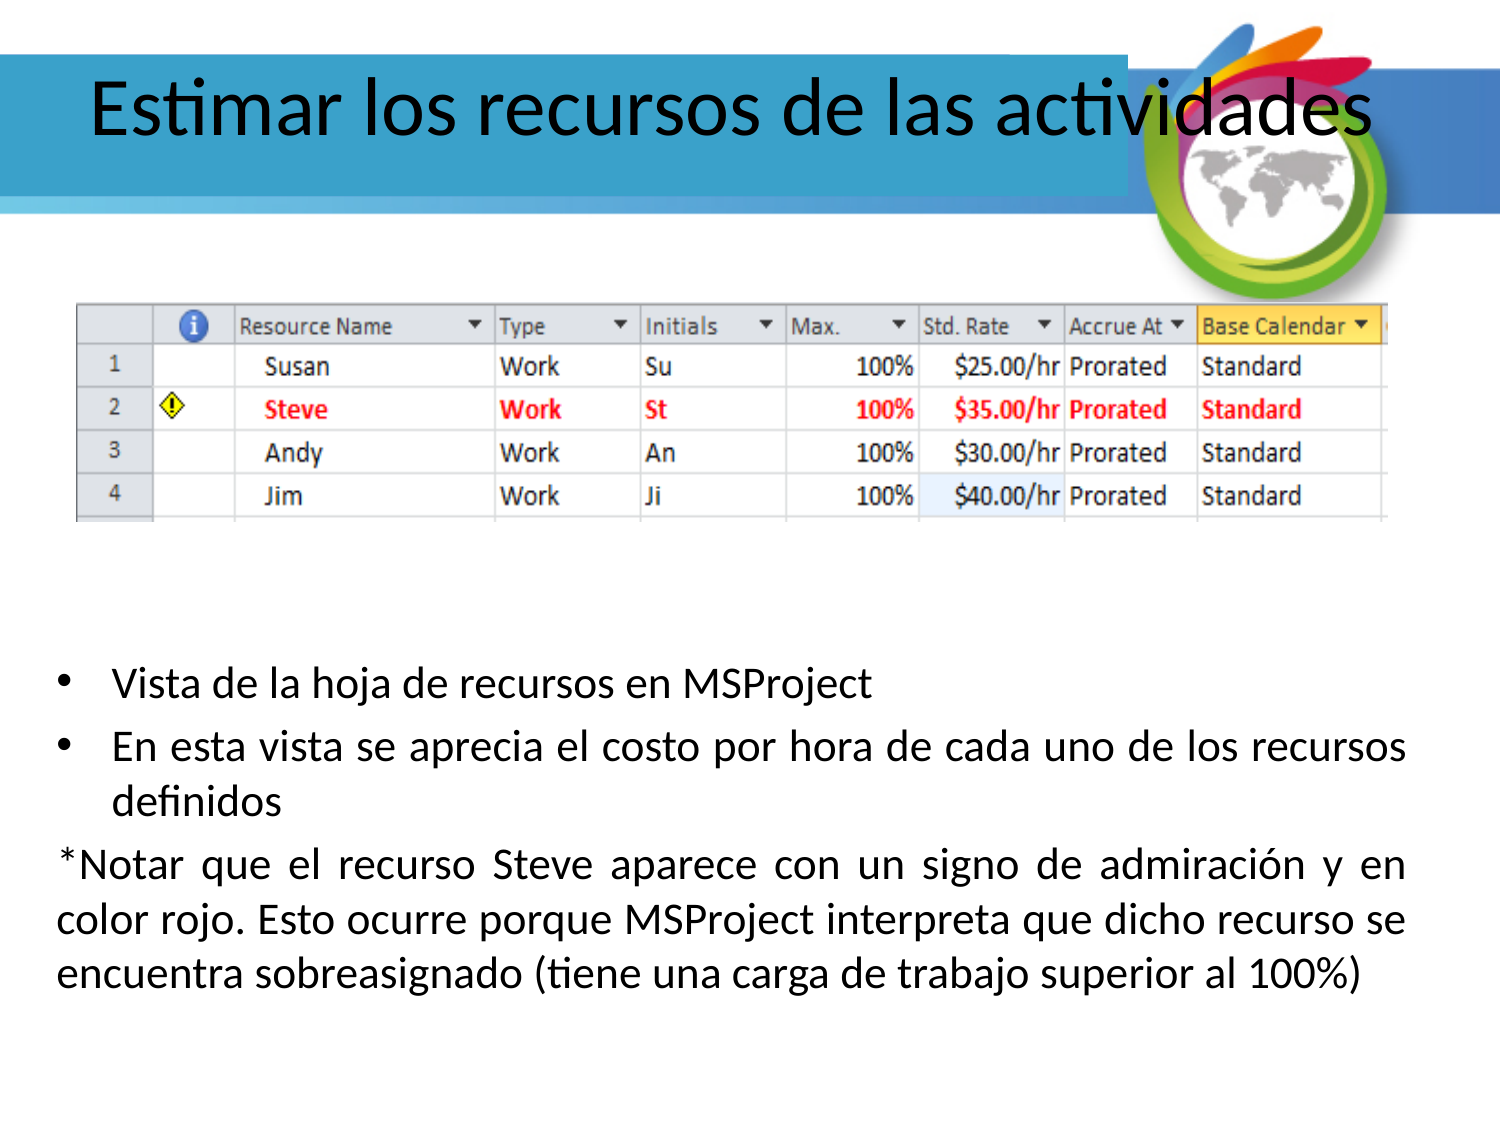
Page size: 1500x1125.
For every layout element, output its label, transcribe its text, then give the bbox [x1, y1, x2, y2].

list Vista de la hoja de recursos en MSProject En esta vista se aprecia el costo por hora de cada uno de los recursos definidos *Notar que el recurso Steve aparece con un signo de admiración y en color rojo. Esto ocurre porque MSProject interpreta que dicho recurso se encuentra sobreasignado (tiene una carga de trabajo superior al 100%) [41, 645, 1424, 1024]
title Estimar los recursos de las actividades [75, 45, 1471, 233]
picture [0, 0, 1500, 1125]
